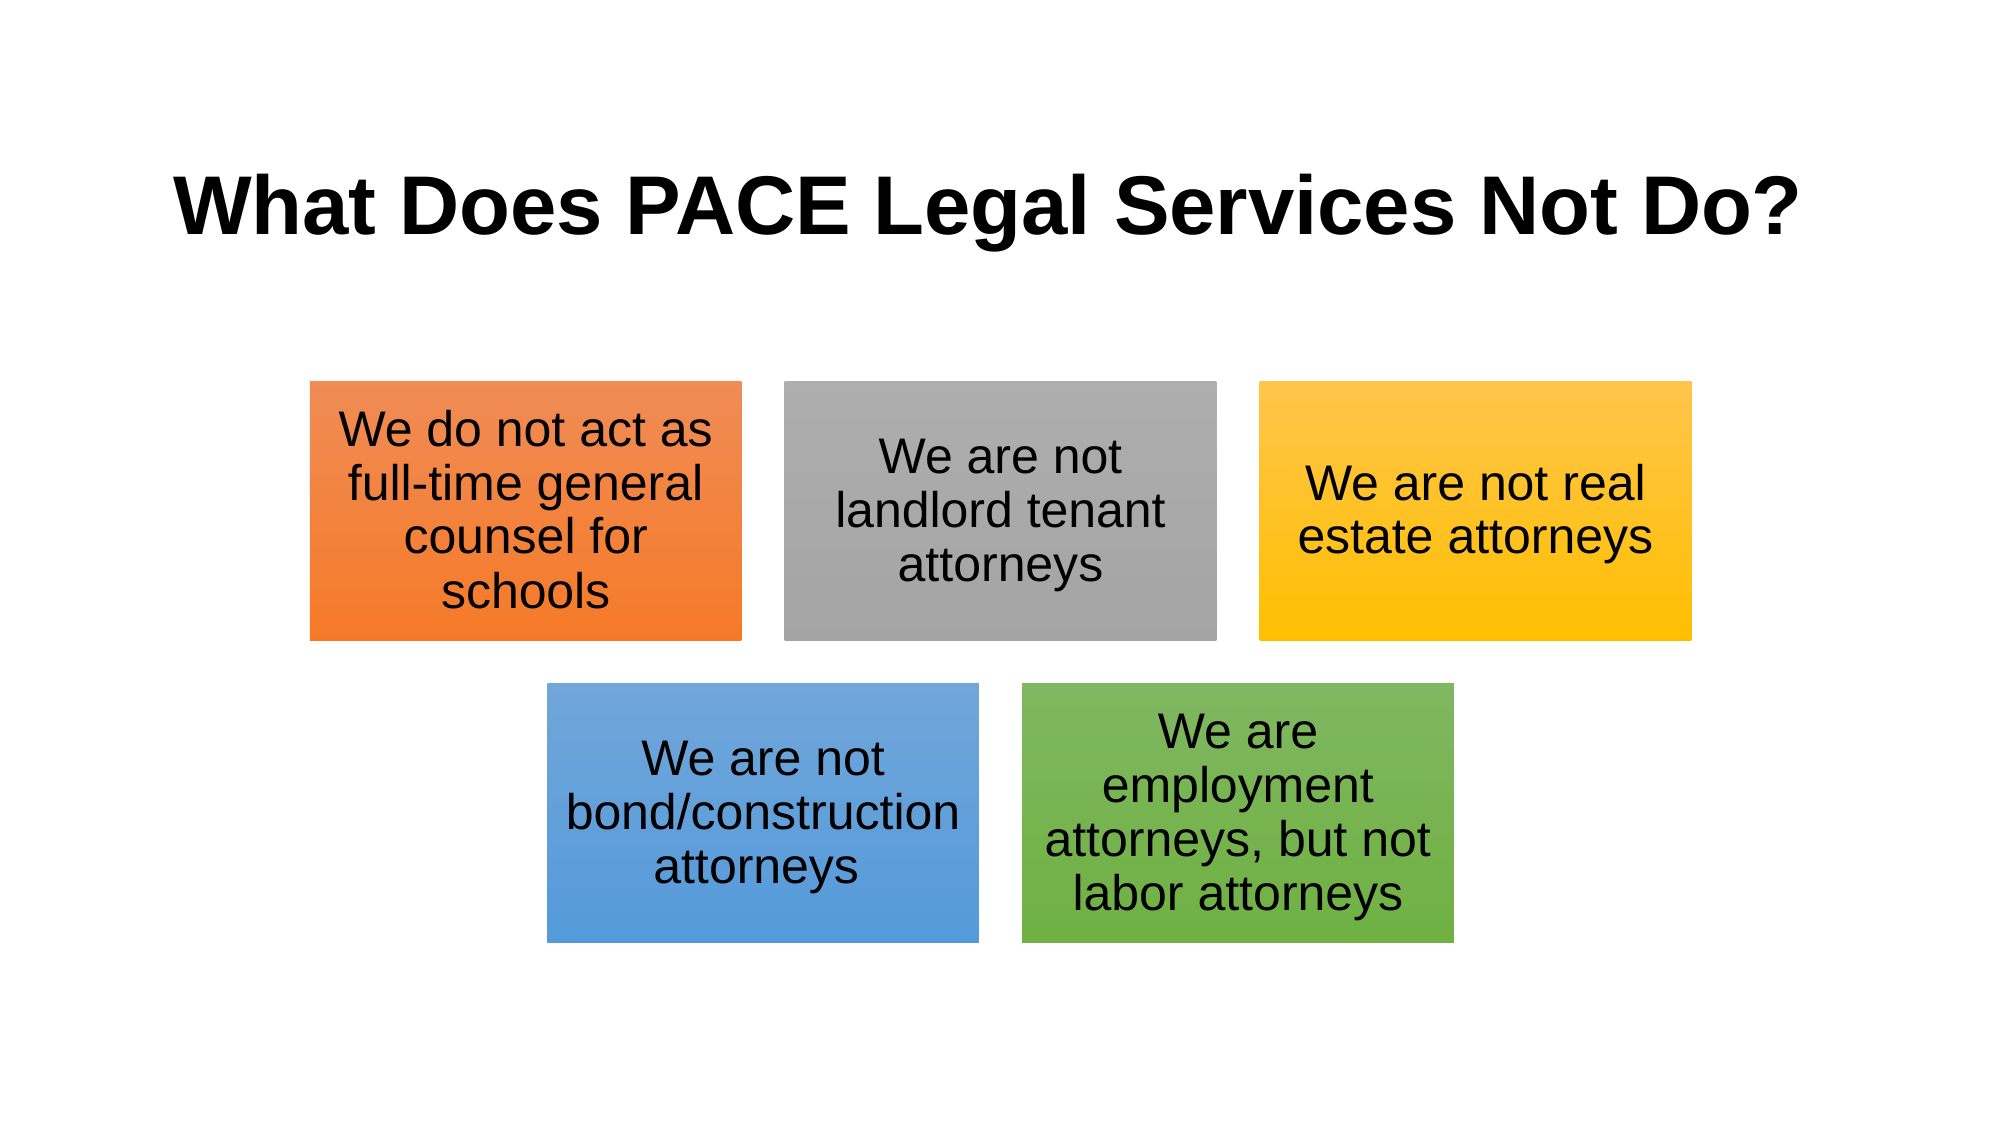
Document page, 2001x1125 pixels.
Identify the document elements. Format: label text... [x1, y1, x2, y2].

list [211, 381, 1791, 943]
title What Does PACE Legal Services Not Do? [158, 149, 1842, 266]
